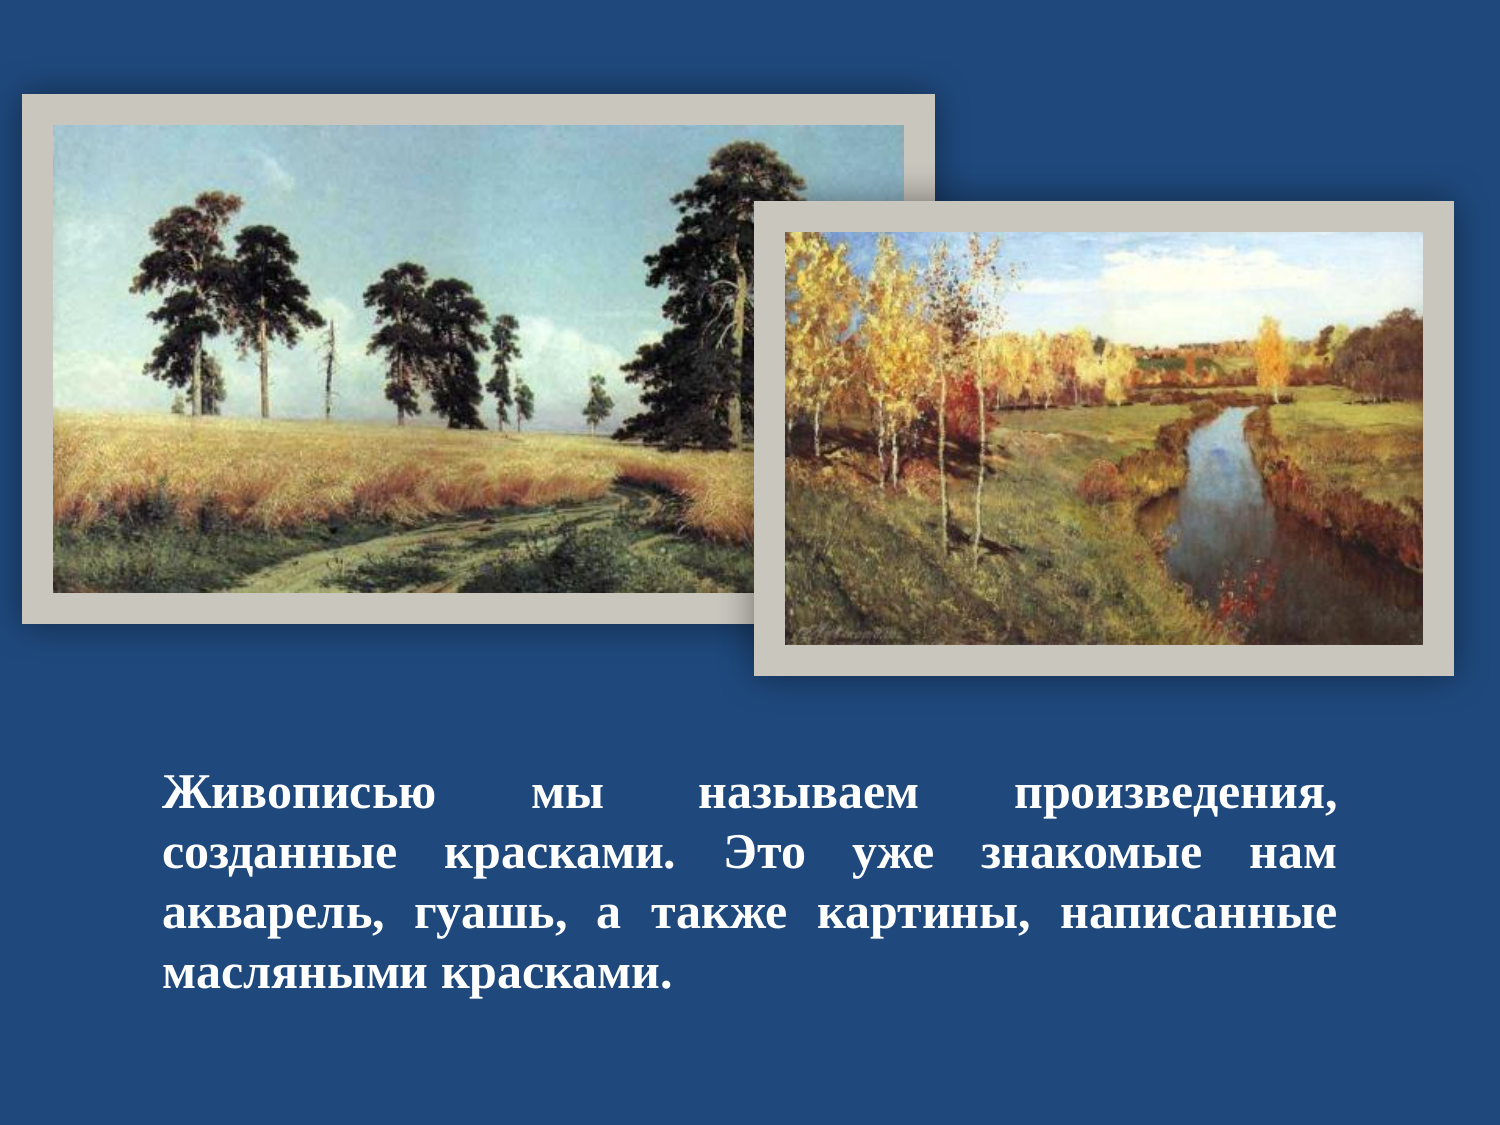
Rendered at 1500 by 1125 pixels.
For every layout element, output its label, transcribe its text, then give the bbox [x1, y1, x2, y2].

text_box Живописью мы называем произведения, созданные красками. Это уже знакомые нам акварель, гуашь, а также картины, написанные масляными красками. [147, 751, 1353, 1007]
picture [52, 125, 1424, 646]
